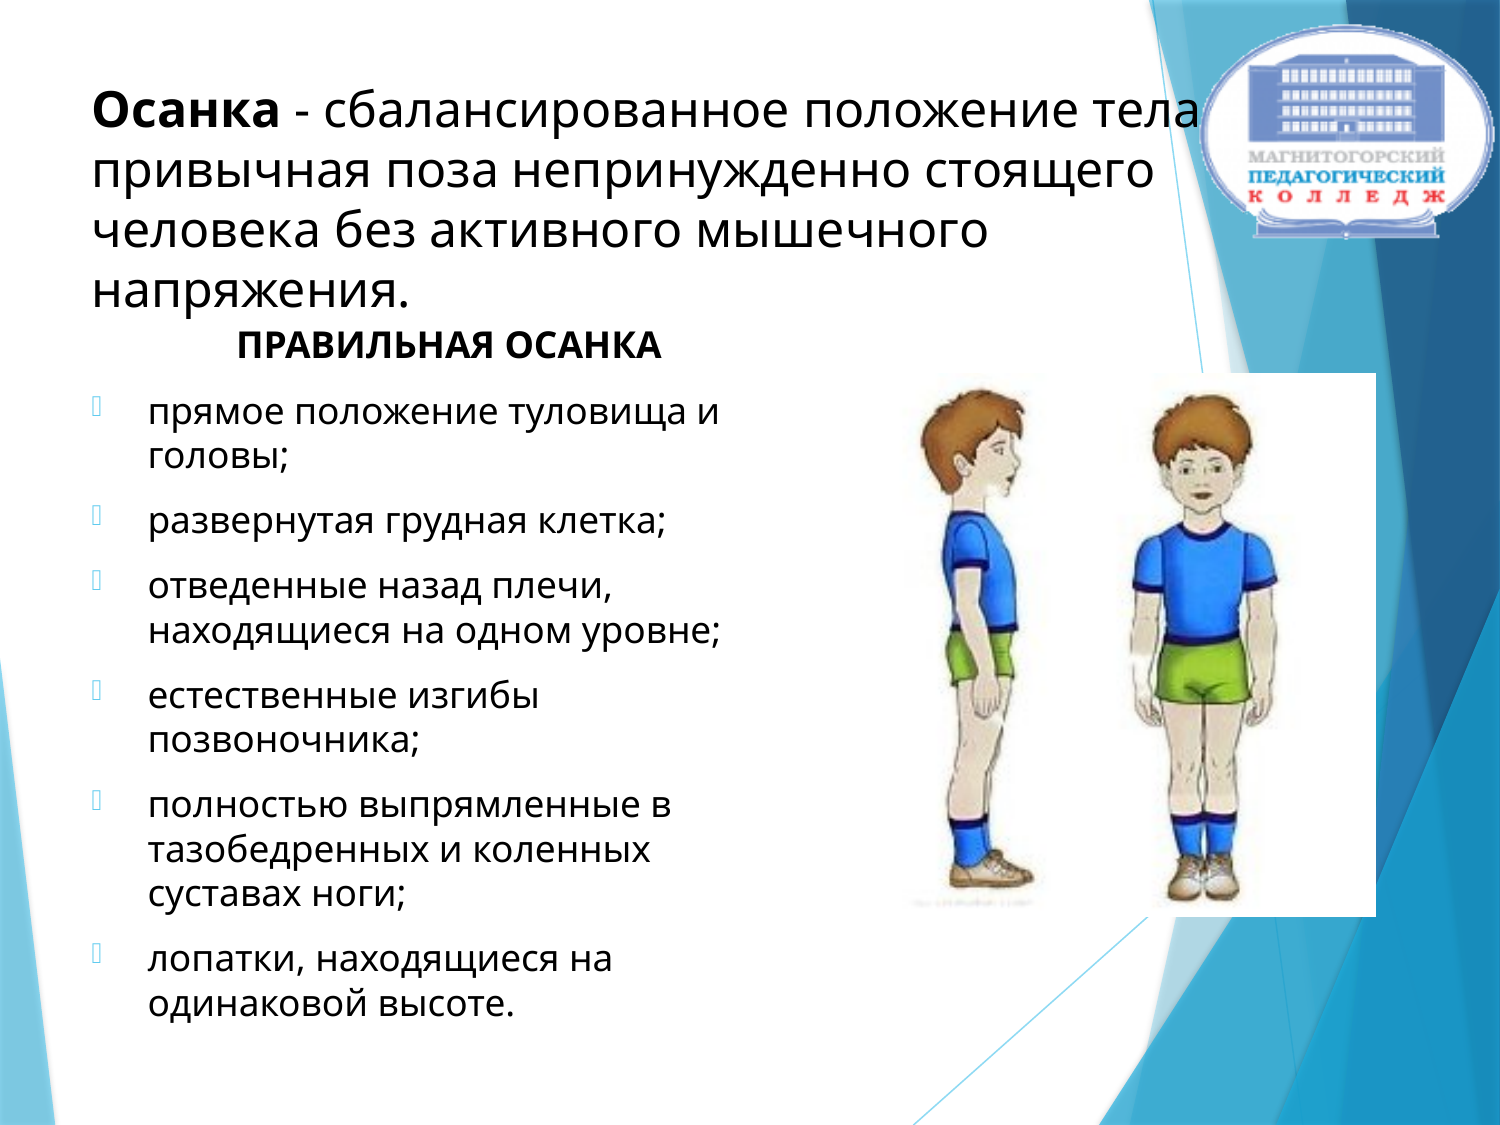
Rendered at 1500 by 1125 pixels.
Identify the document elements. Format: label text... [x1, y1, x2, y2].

picture [1147, 22, 1500, 243]
picture [832, 372, 1377, 918]
title Осанка - сбалансированное положение тела, привычная поза непринужденно стоящего человека без активного мышечного напряжения. [76, 70, 1243, 290]
list ПРАВИЛЬНАЯ ОСАНКА прямое положение туловища и головы; развернутая грудная клетка; отведенные назад плечи, находящиеся на одном уровне; естественные изгибы позвоночника; полностью выпрямленные в тазобедренных и коленных суставах ноги; лопатки, находящиеся на одинаковой высоте. [76, 314, 821, 1034]
